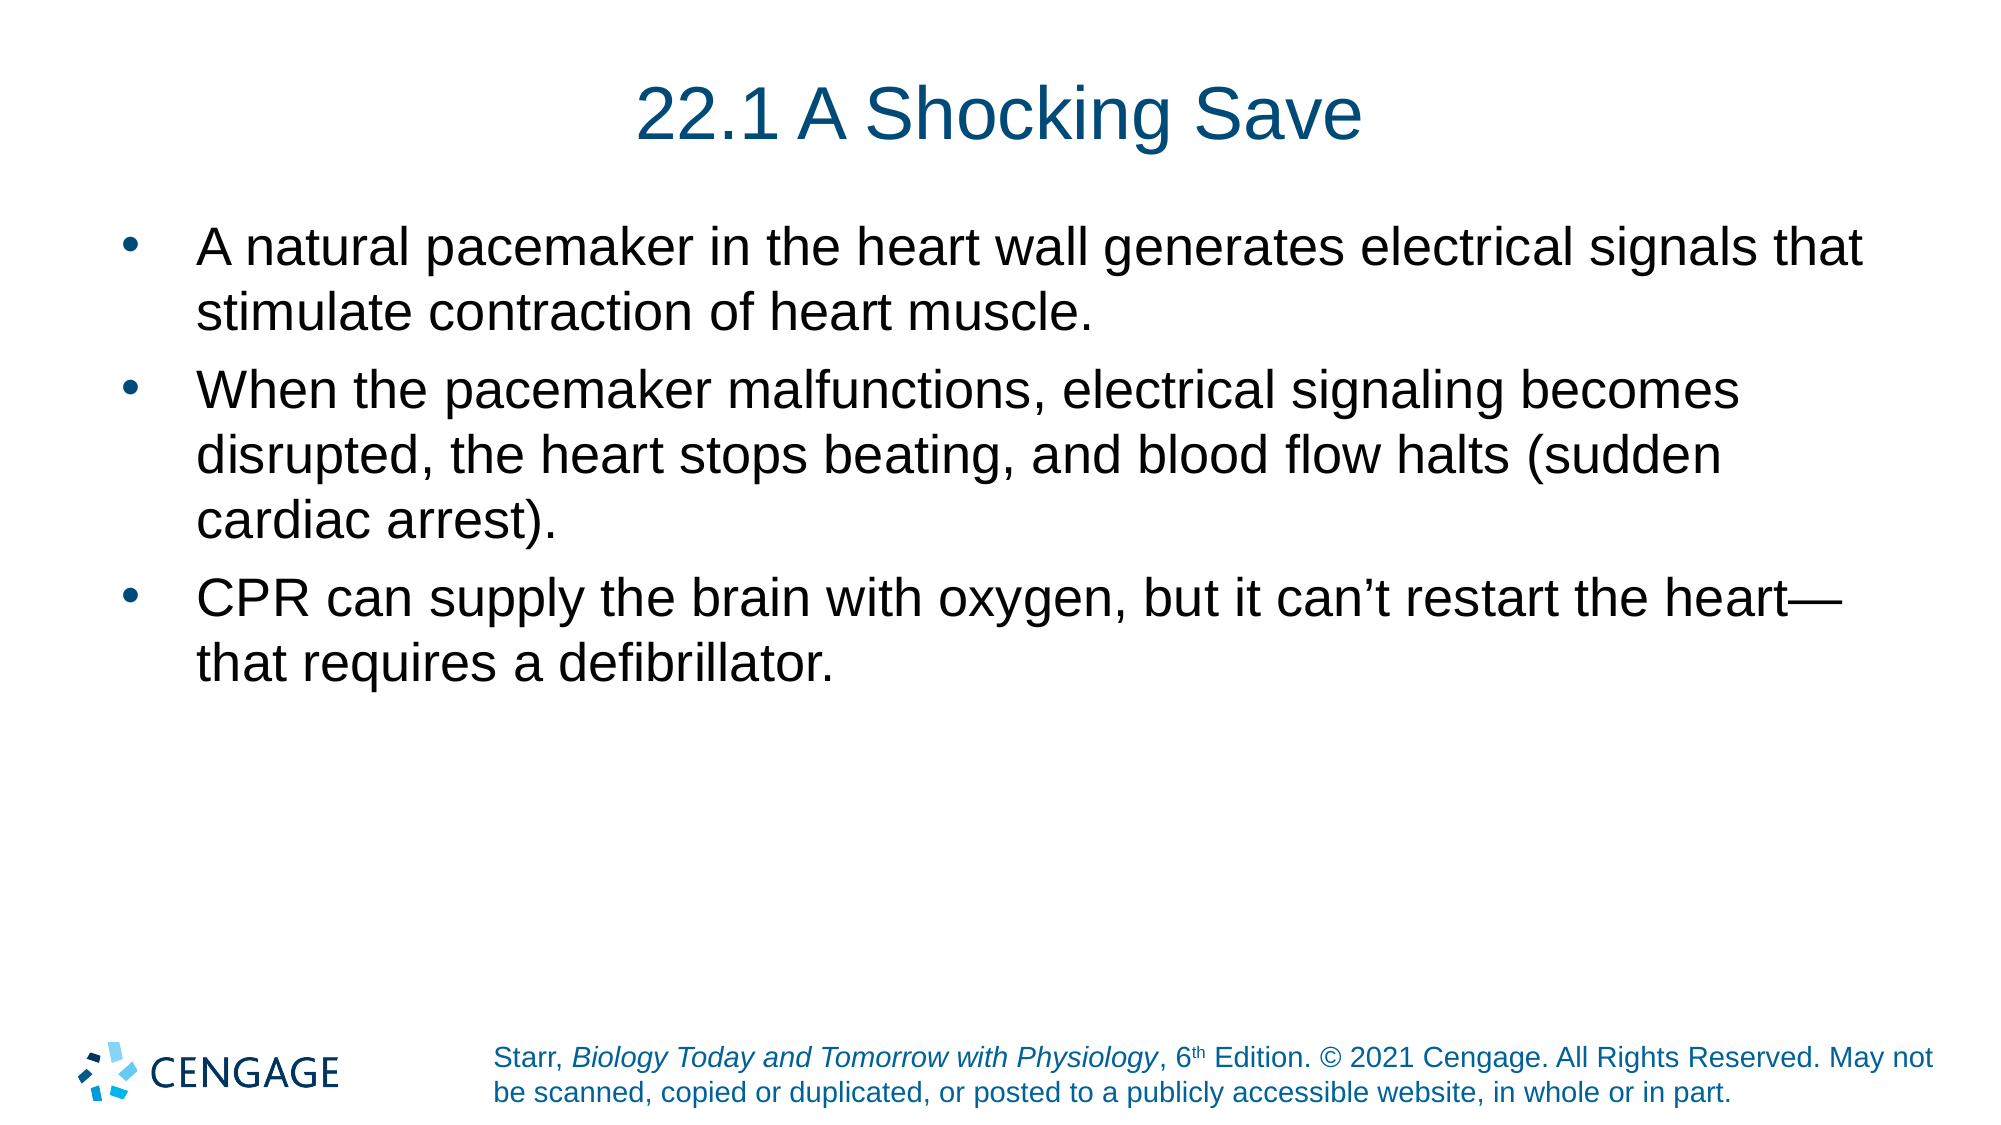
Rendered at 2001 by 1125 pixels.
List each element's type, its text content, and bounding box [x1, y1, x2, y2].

list A natural pacemaker in the heart wall generates electrical signals that stimulate contraction of heart muscle. When the pacemaker malfunctions, electrical signaling becomes disrupted, the heart stops beating, and blood flow halts (sudden cardiac arrest). CPR can supply the brain with oxygen, but it can’t restart the heart—that requires a defibrillator. [121, 211, 1880, 1011]
title 22.1 A Shocking Save [137, 59, 1863, 171]
picture [78, 1042, 338, 1101]
